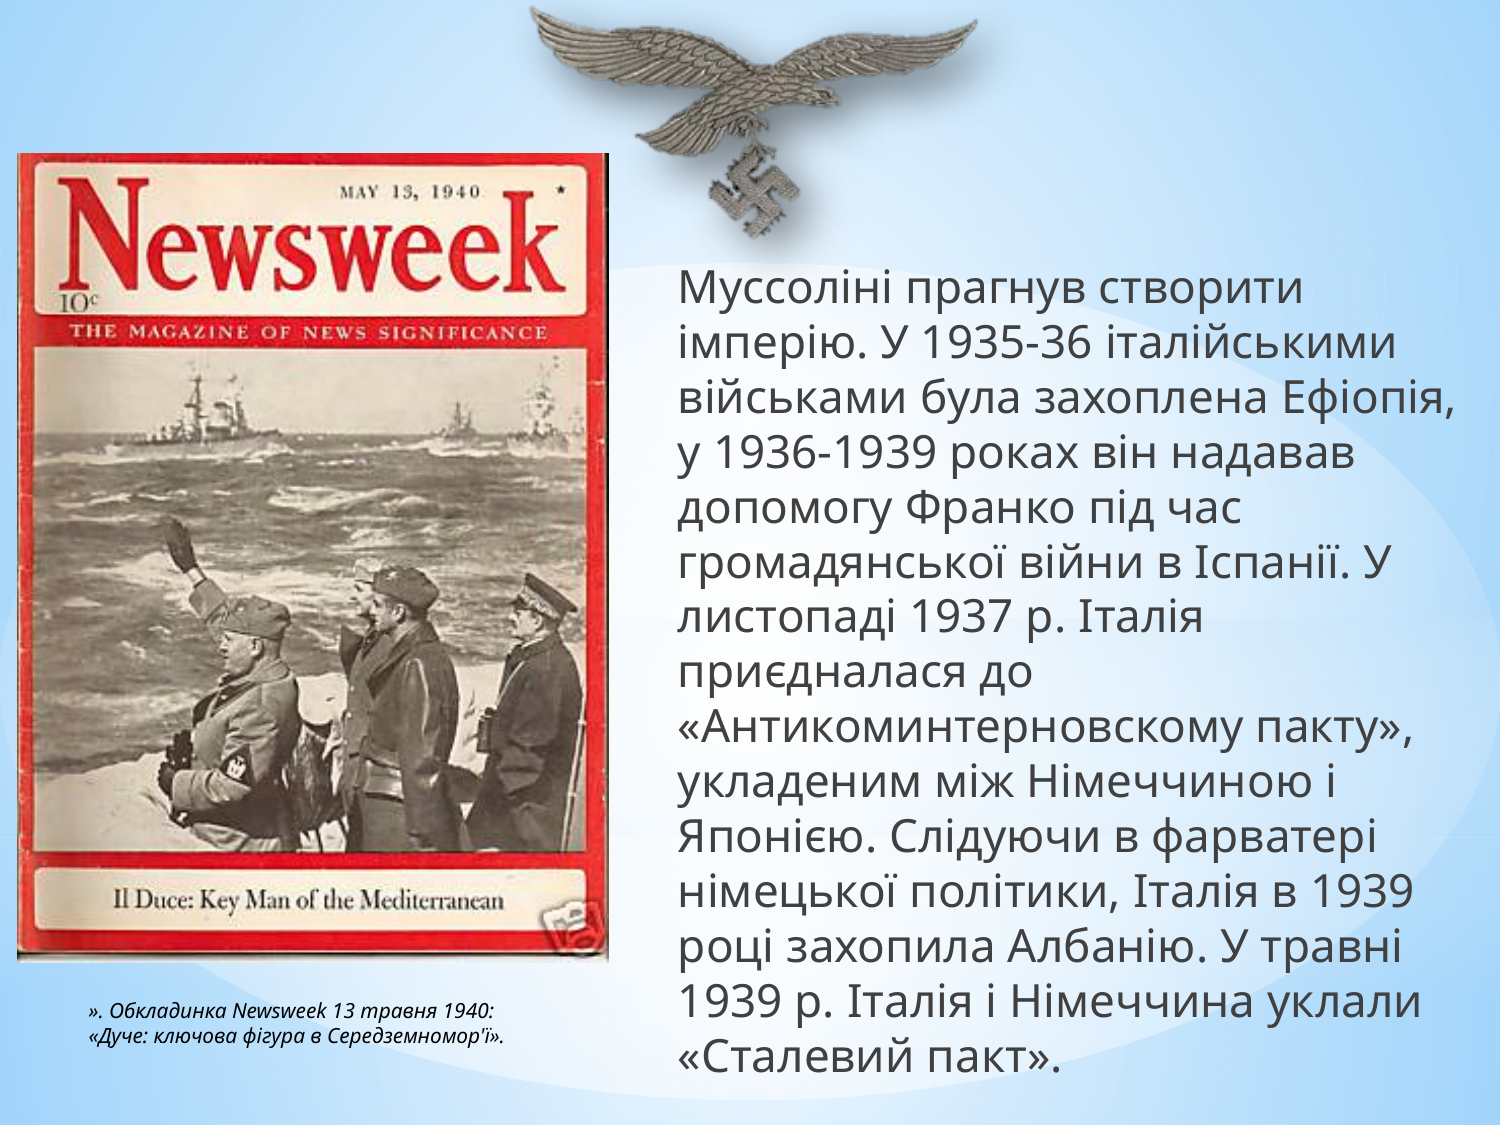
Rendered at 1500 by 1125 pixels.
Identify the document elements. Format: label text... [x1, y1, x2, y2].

picture [17, 0, 985, 963]
list Муссоліні прагнув створити імперію. У 1935-36 італійськими військами була захоплена Ефіопія, у 1936-1939 роках він надавав допомогу Франко під час громадянської війни в Іспанії. У листопаді 1937 р. Італія приєдналася до «Антикоминтерновскому пакту», укладеним між Німеччиною і Японією. Слідуючи в фарватері німецької політики, Італія в 1939 році захопила Албанію. У травні 1939 р. Італія і Німеччина уклали «Сталевий пакт». [655, 250, 1500, 1094]
text_box ». Обкладинка Newsweek 13 травня 1940: «Дуче: ключова фігура в Середземномор'ї». [73, 990, 553, 1056]
